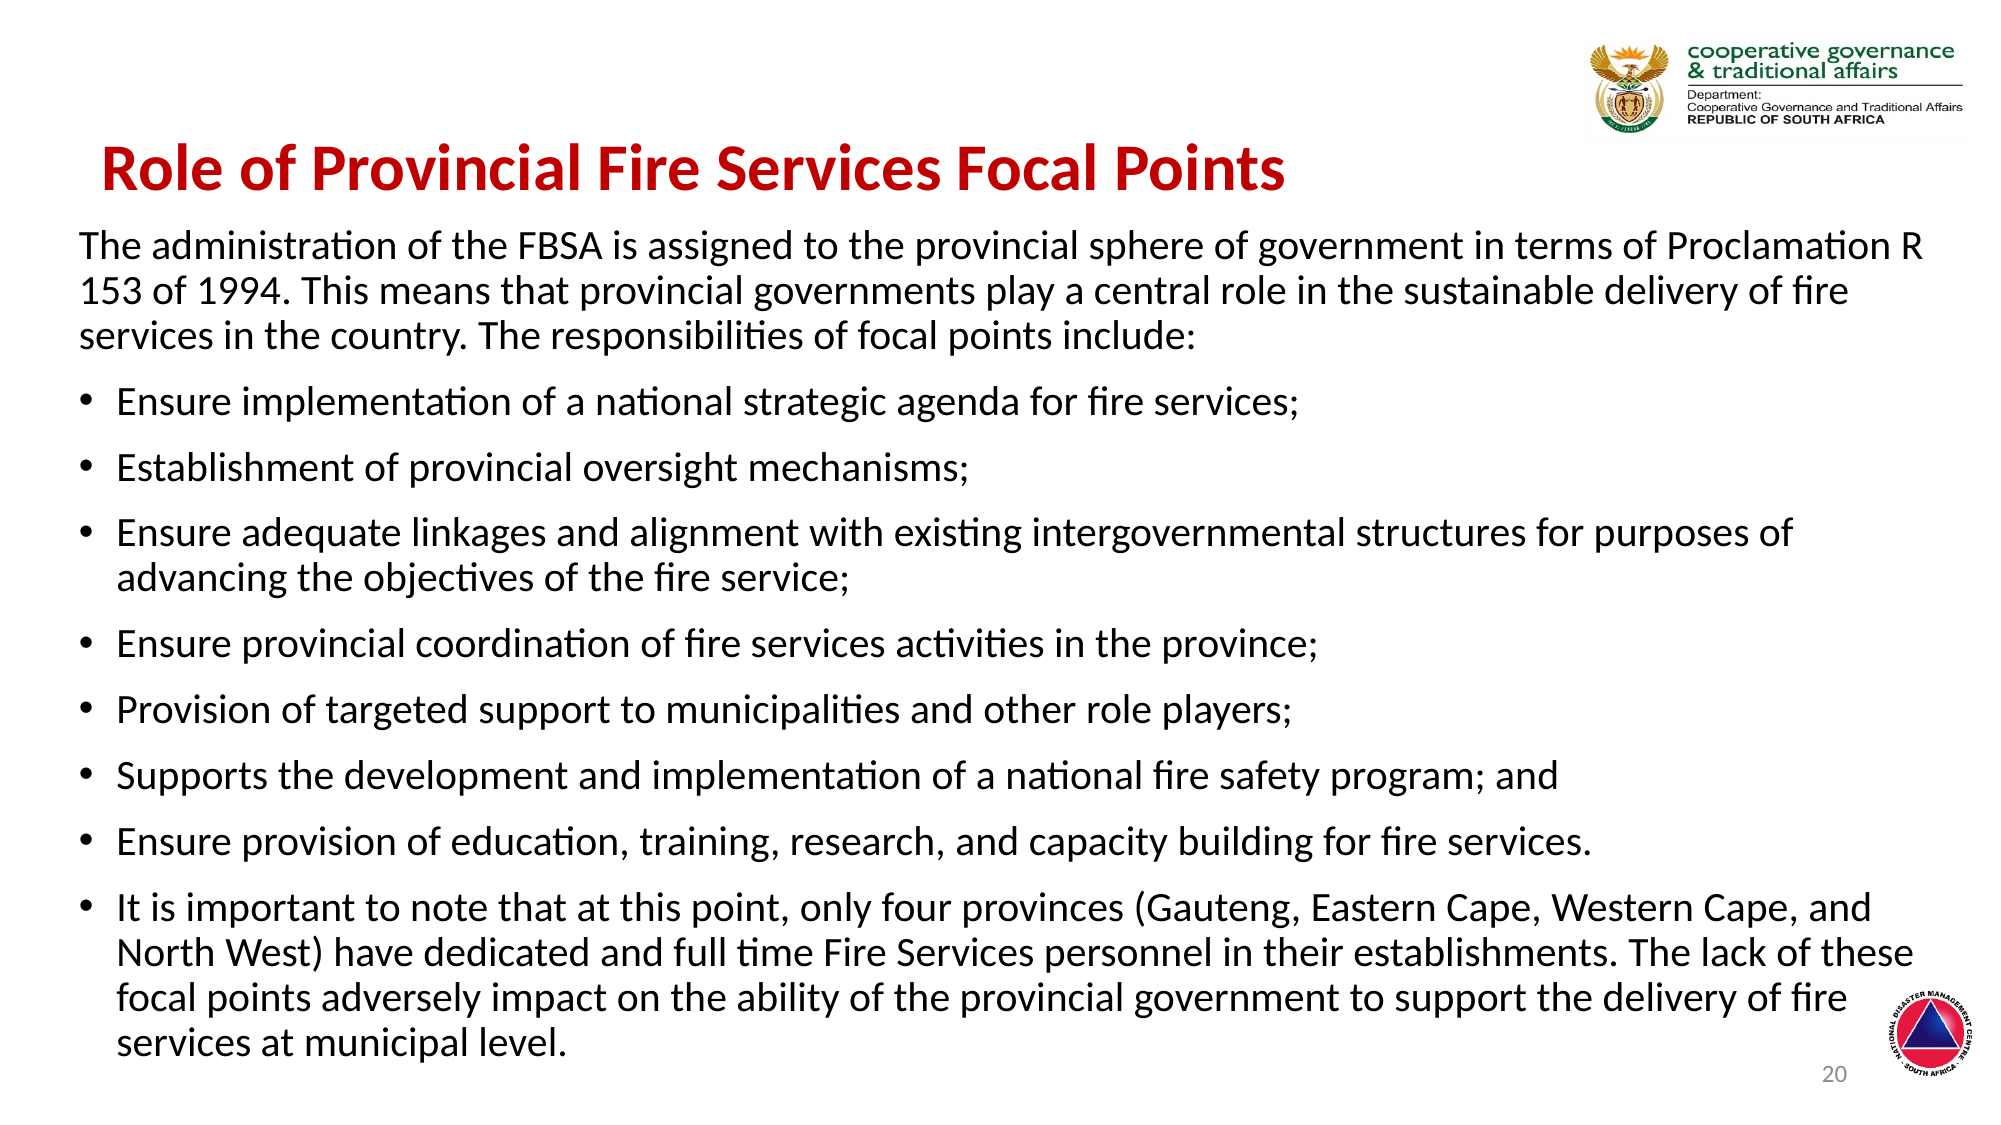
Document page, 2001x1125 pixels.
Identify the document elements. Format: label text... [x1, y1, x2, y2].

list The administration of the FBSA is assigned to the provincial sphere of government in terms of Proclamation R 153 of 1994. This means that provincial governments play a central role in the sustainable delivery of fire services in the country. The responsibilities of focal points include: Ensure implementation of a national strategic agenda for fire services; Establishment of provincial oversight mechanisms; Ensure adequate linkages and alignment with existing intergovernmental structures for purposes of advancing the objectives of the fire service; Ensure provincial coordination of fire services activities in the province; Provision of targeted support to municipalities and other role players; Supports the development and implementation of a national fire safety program; and Ensure provision of education, training, research, and capacity building for fire services. It is important to note that at this point, only four provinces (Gauteng, Eastern Cape, Western Cape, and North West) have dedicated and full time Fire Services personnel in their establishments. The lack of these focal points adversely impact on the ability of the provincial government to support the delivery of fire services at municipal level. [64, 215, 1973, 1014]
picture [1582, 34, 1973, 141]
title Role of Provincial Fire Services Focal Points [86, 59, 1863, 215]
slide_number 20 [1412, 1042, 1863, 1103]
picture [1888, 988, 1973, 1077]
